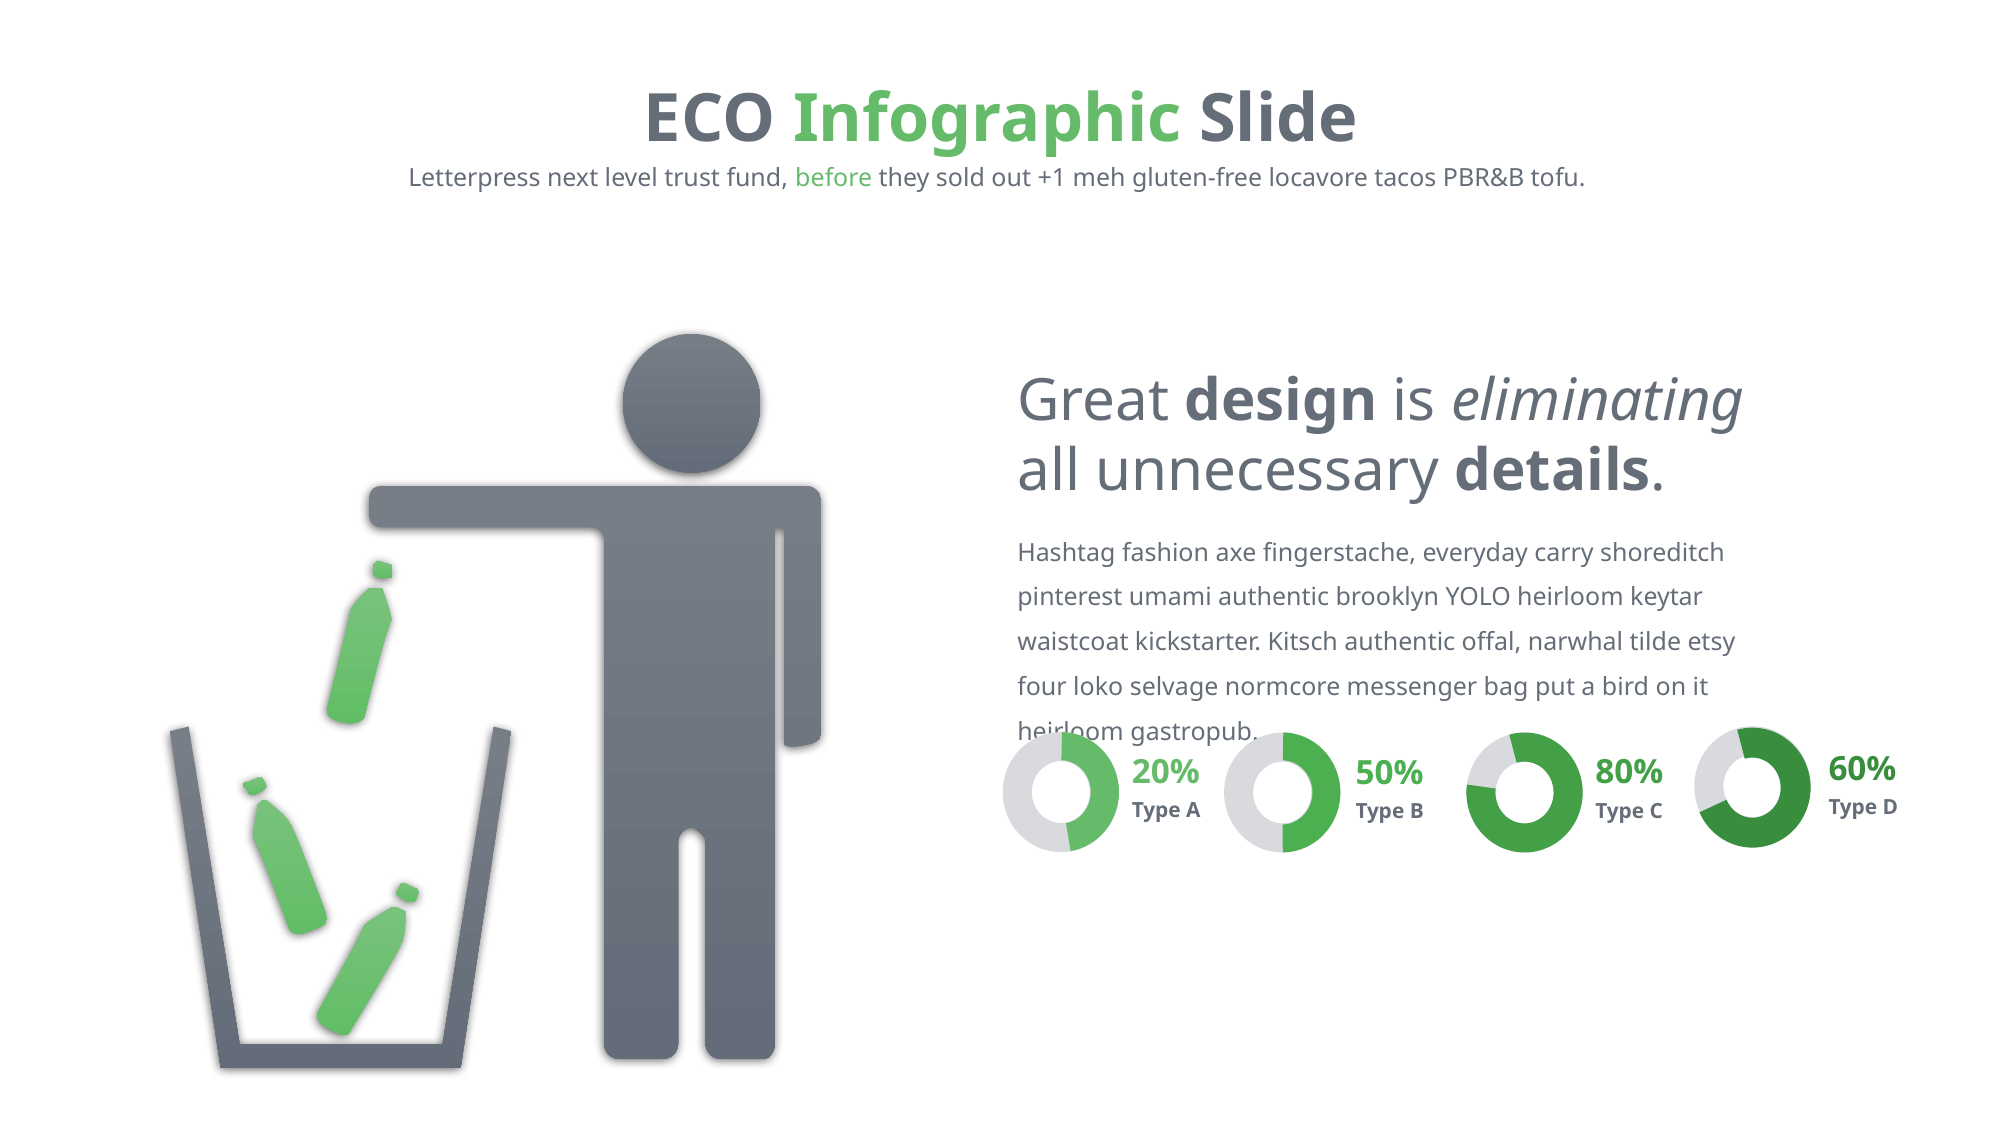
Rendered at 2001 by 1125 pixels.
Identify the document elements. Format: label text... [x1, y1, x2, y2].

text_box Great design is eliminating all unnecessary details. [1002, 354, 1821, 510]
text_box Hashtag fashion axe fingerstache, everyday carry shoreditch pinterest umami authentic brooklyn YOLO heirloom keytar waistcoat kickstarter. Kitsch authentic offal, narwhal tilde etsy four loko selvage normcore messenger bag put a bird on it heirloom gastropub. [1002, 513, 1801, 726]
text_box Letterpress next level trust fund, before they sold out +1 meh gluten-free locavore tacos PBR&B tofu. [393, 154, 1609, 199]
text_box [1002, 726, 1903, 853]
text_box ECO Infographic Slide [381, 66, 1621, 162]
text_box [169, 333, 822, 1069]
